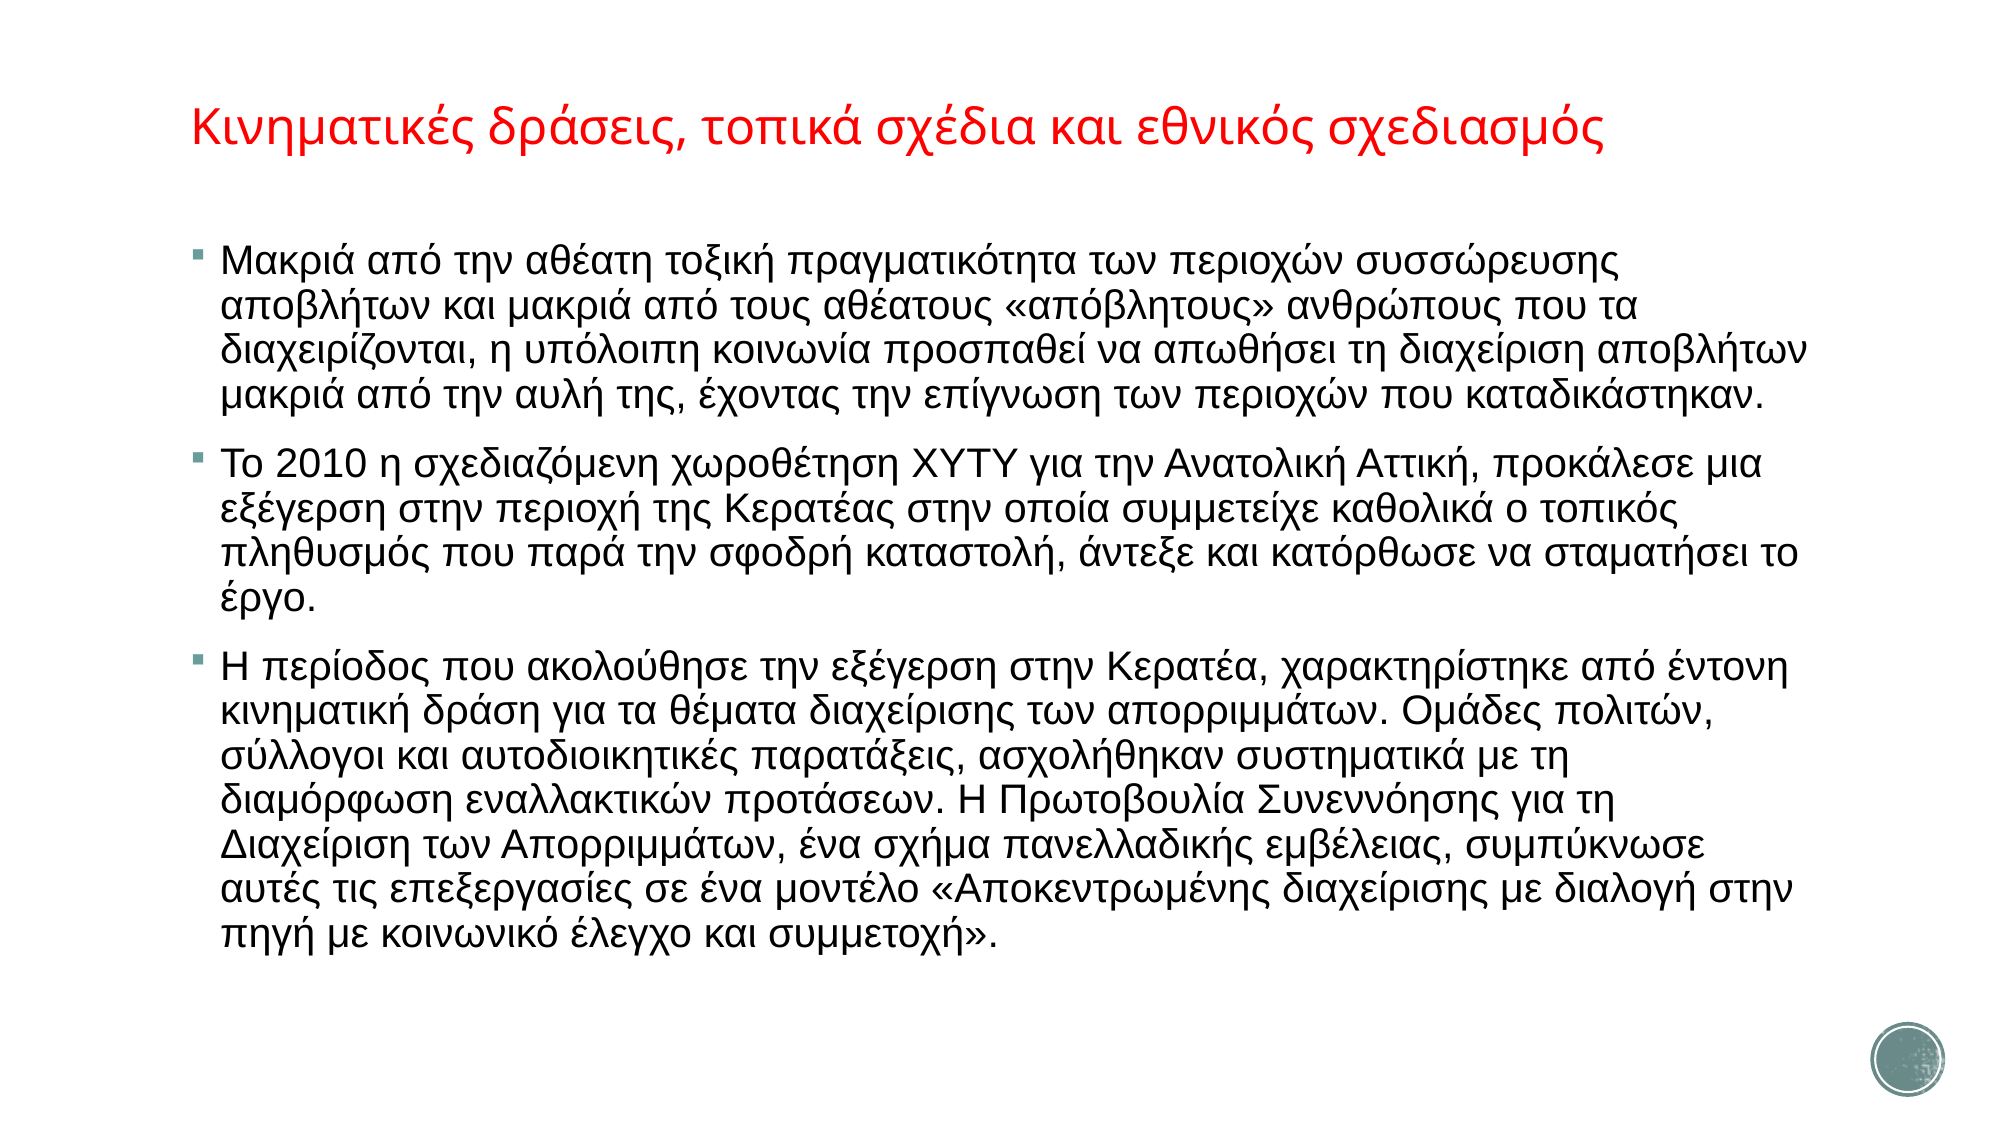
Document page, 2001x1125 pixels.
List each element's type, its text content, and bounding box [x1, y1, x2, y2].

list Μακριά από την αθέατη τοξική πραγματικότητα των περιοχών συσσώρευσης αποβλήτων και μακριά από τους αθέατους «απόβλητους» ανθρώπους που τα διαχειρίζονται, η υπόλοιπη κοινωνία προσπαθεί να απωθήσει τη διαχείριση αποβλήτων μακριά από την αυλή της, έχοντας την επίγνωση των περιοχών που καταδικάστηκαν. Το 2010 η σχεδιαζόμενη χωροθέτηση ΧΥΤΥ για την Ανατολική Αττική, προκάλεσε μια εξέγερση στην περιοχή της Κερατέας στην οποία συμμετείχε καθολικά ο τοπικός πληθυσμός που παρά την σφοδρή καταστολή, άντεξε και κατόρθωσε να σταματήσει το έργο. Η περίοδος που ακολούθησε την εξέγερση στην Κερατέα, χαρακτηρίστηκε από έντονη κινηματική δράση για τα θέματα διαχείρισης των απορριμμάτων. Ομάδες πολιτών, σύλλογοι και αυτοδιοικητικές παρατάξεις, ασχολήθηκαν συστηματικά με τη διαμόρφωση εναλλακτικών προτάσεων. Η Πρωτοβουλία Συνεννόησης για τη Διαχείριση των Απορριμμάτων, ένα σχήμα πανελλαδικής εμβέλειας, συμπύκνωσε αυτές τις επεξεργασίες σε ένα μοντέλο «Αποκεντρωμένης διαχείρισης με διαλογή στην πηγή με κοινωνικό έλεγχο και συμμετοχή». [175, 231, 1826, 1013]
title Κινηματικές δράσεις, τοπικά σχέδια και εθνικός σχεδιασμός [175, 79, 1826, 177]
picture [1870, 1021, 1946, 1097]
